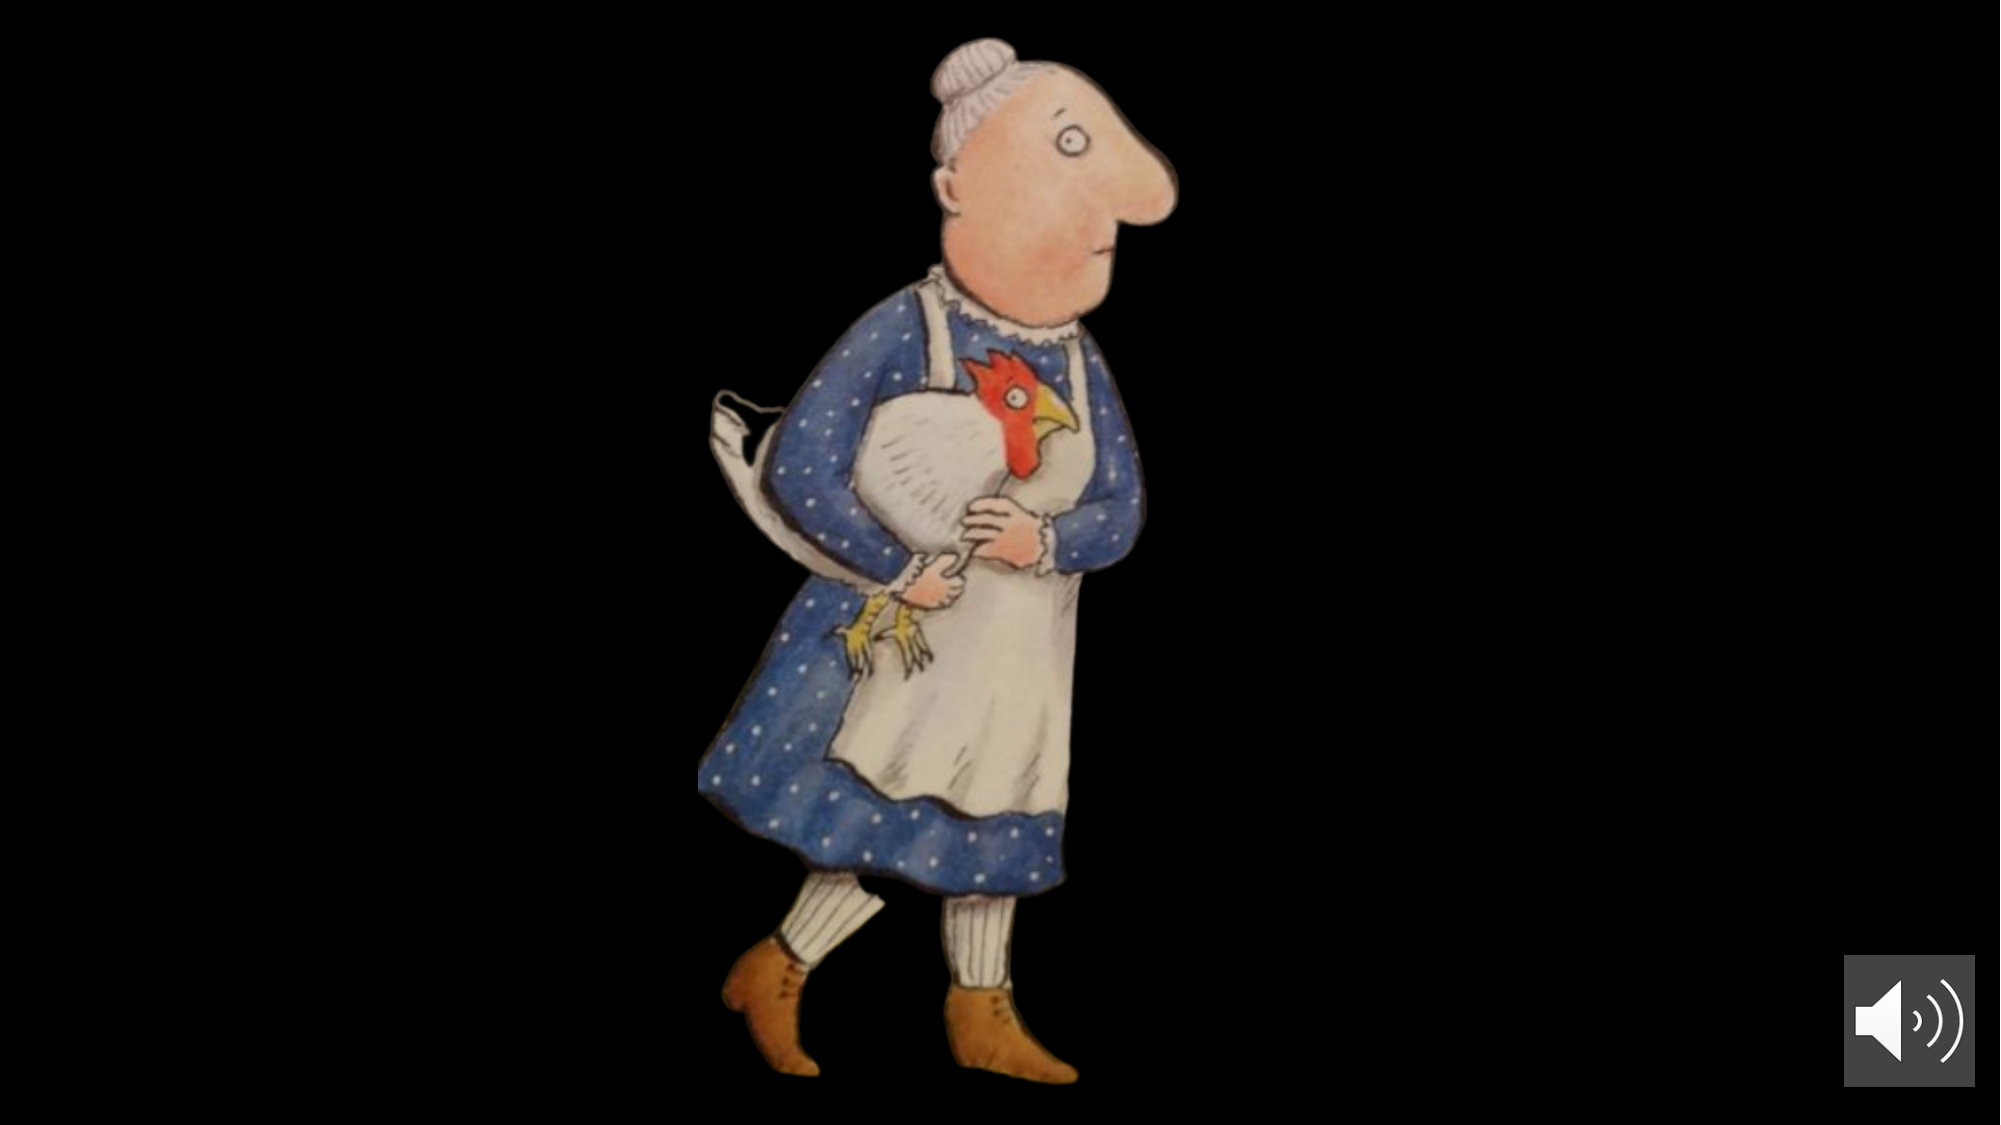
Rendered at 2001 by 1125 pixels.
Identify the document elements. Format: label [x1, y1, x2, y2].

picture [698, 37, 1236, 1088]
picture [1842, 954, 1976, 1088]
